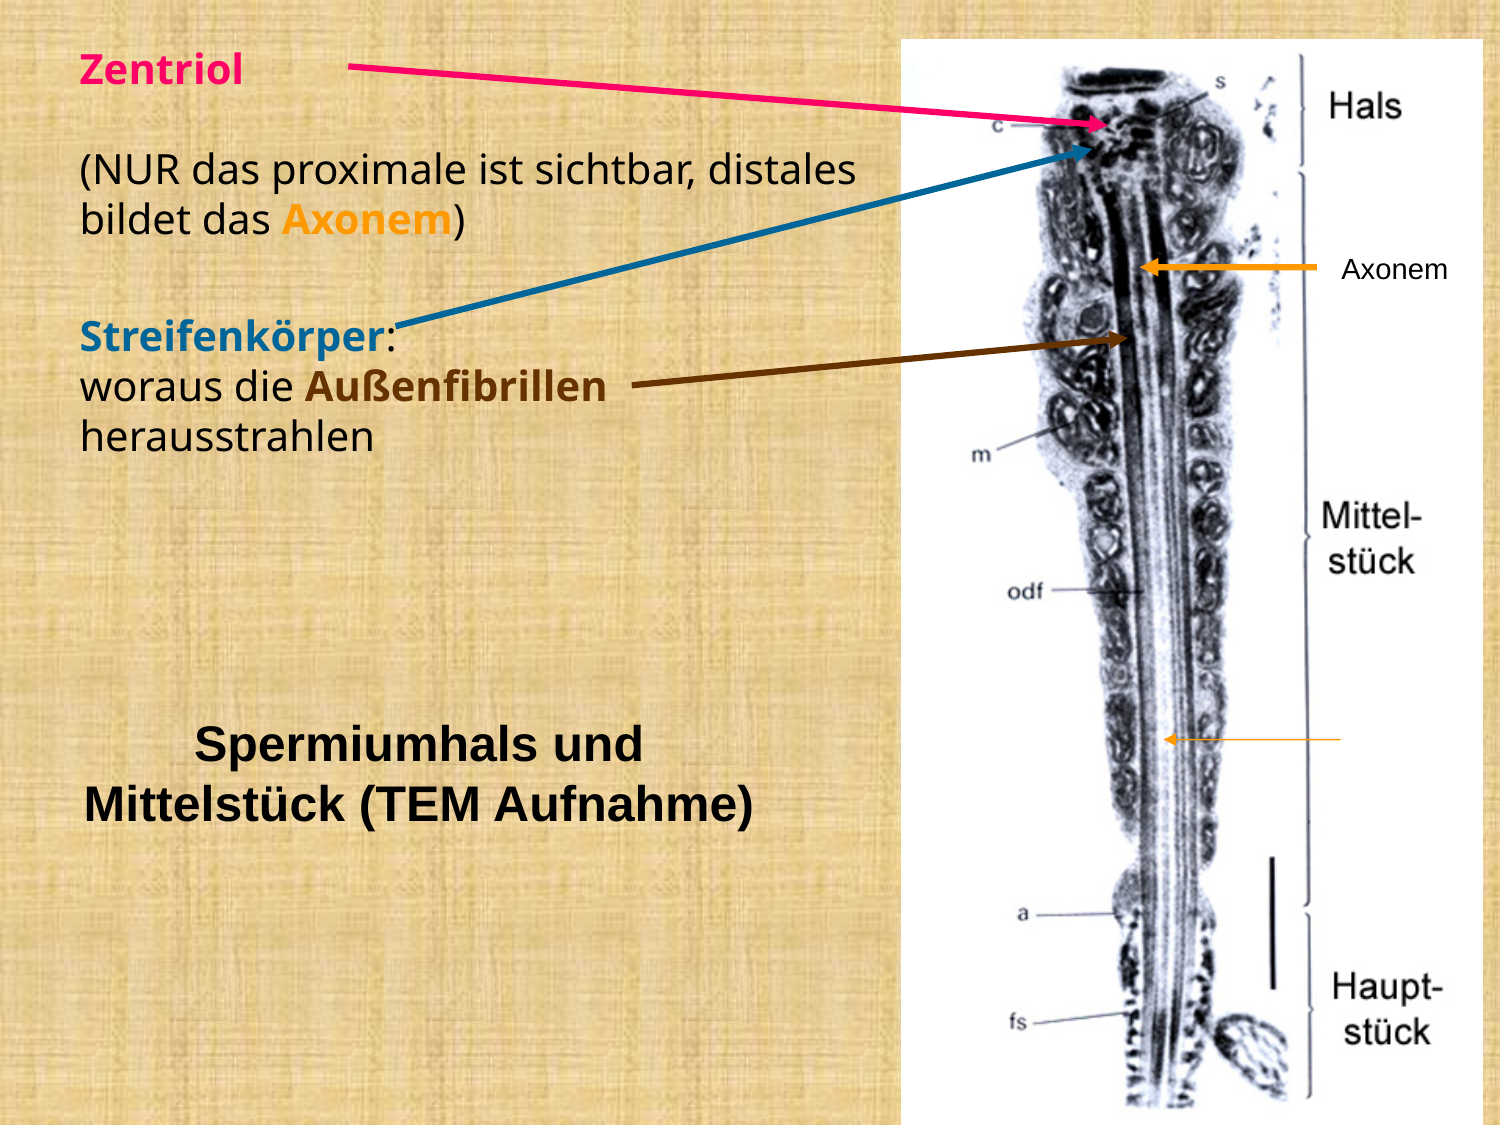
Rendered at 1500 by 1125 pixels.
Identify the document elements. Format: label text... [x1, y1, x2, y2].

text_box Spermiumhals und Mittelstück (TEM Aufnahme) [64, 704, 774, 839]
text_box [64, 35, 1465, 470]
picture [0, 0, 1500, 1125]
